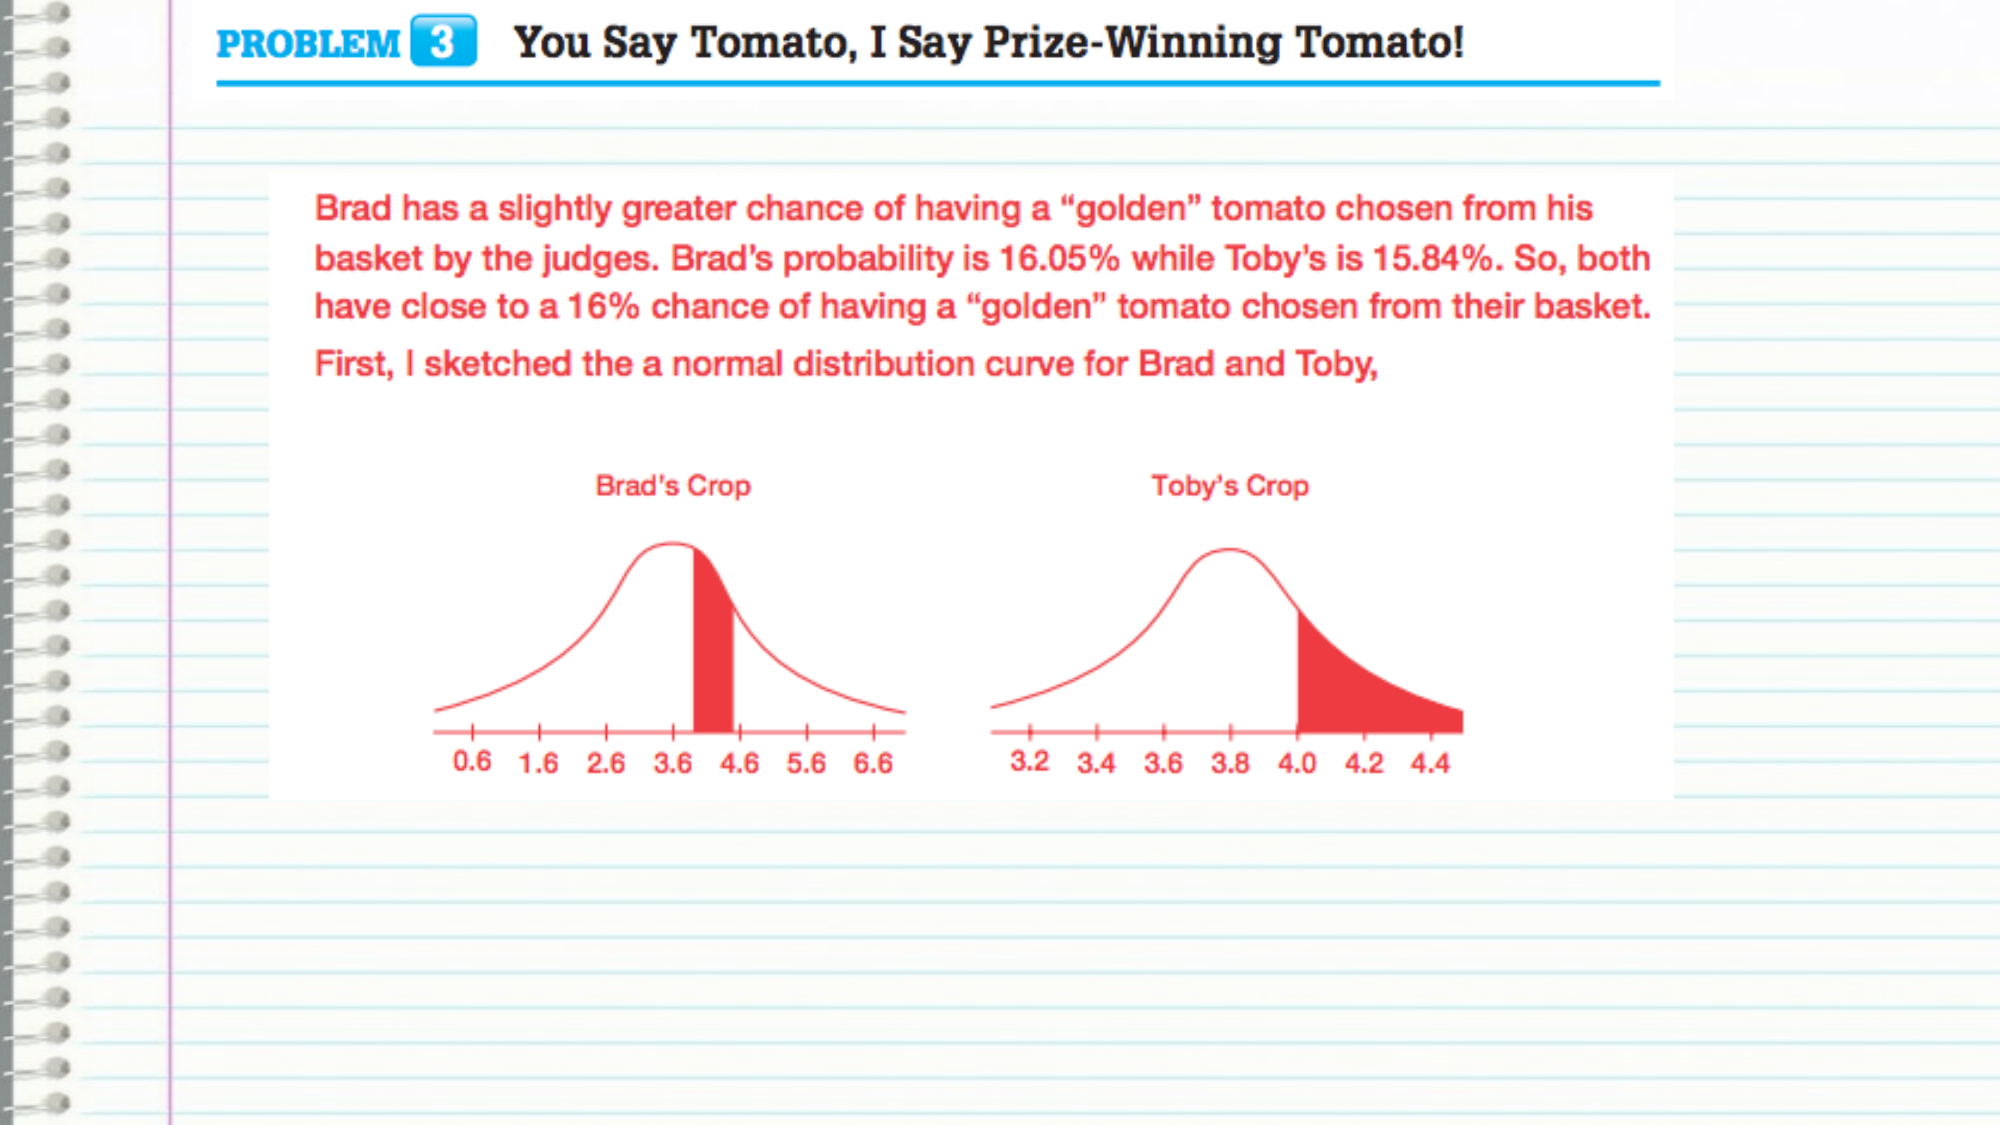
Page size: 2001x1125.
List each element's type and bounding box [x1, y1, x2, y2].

picture [192, 0, 1674, 100]
picture [269, 173, 1674, 800]
